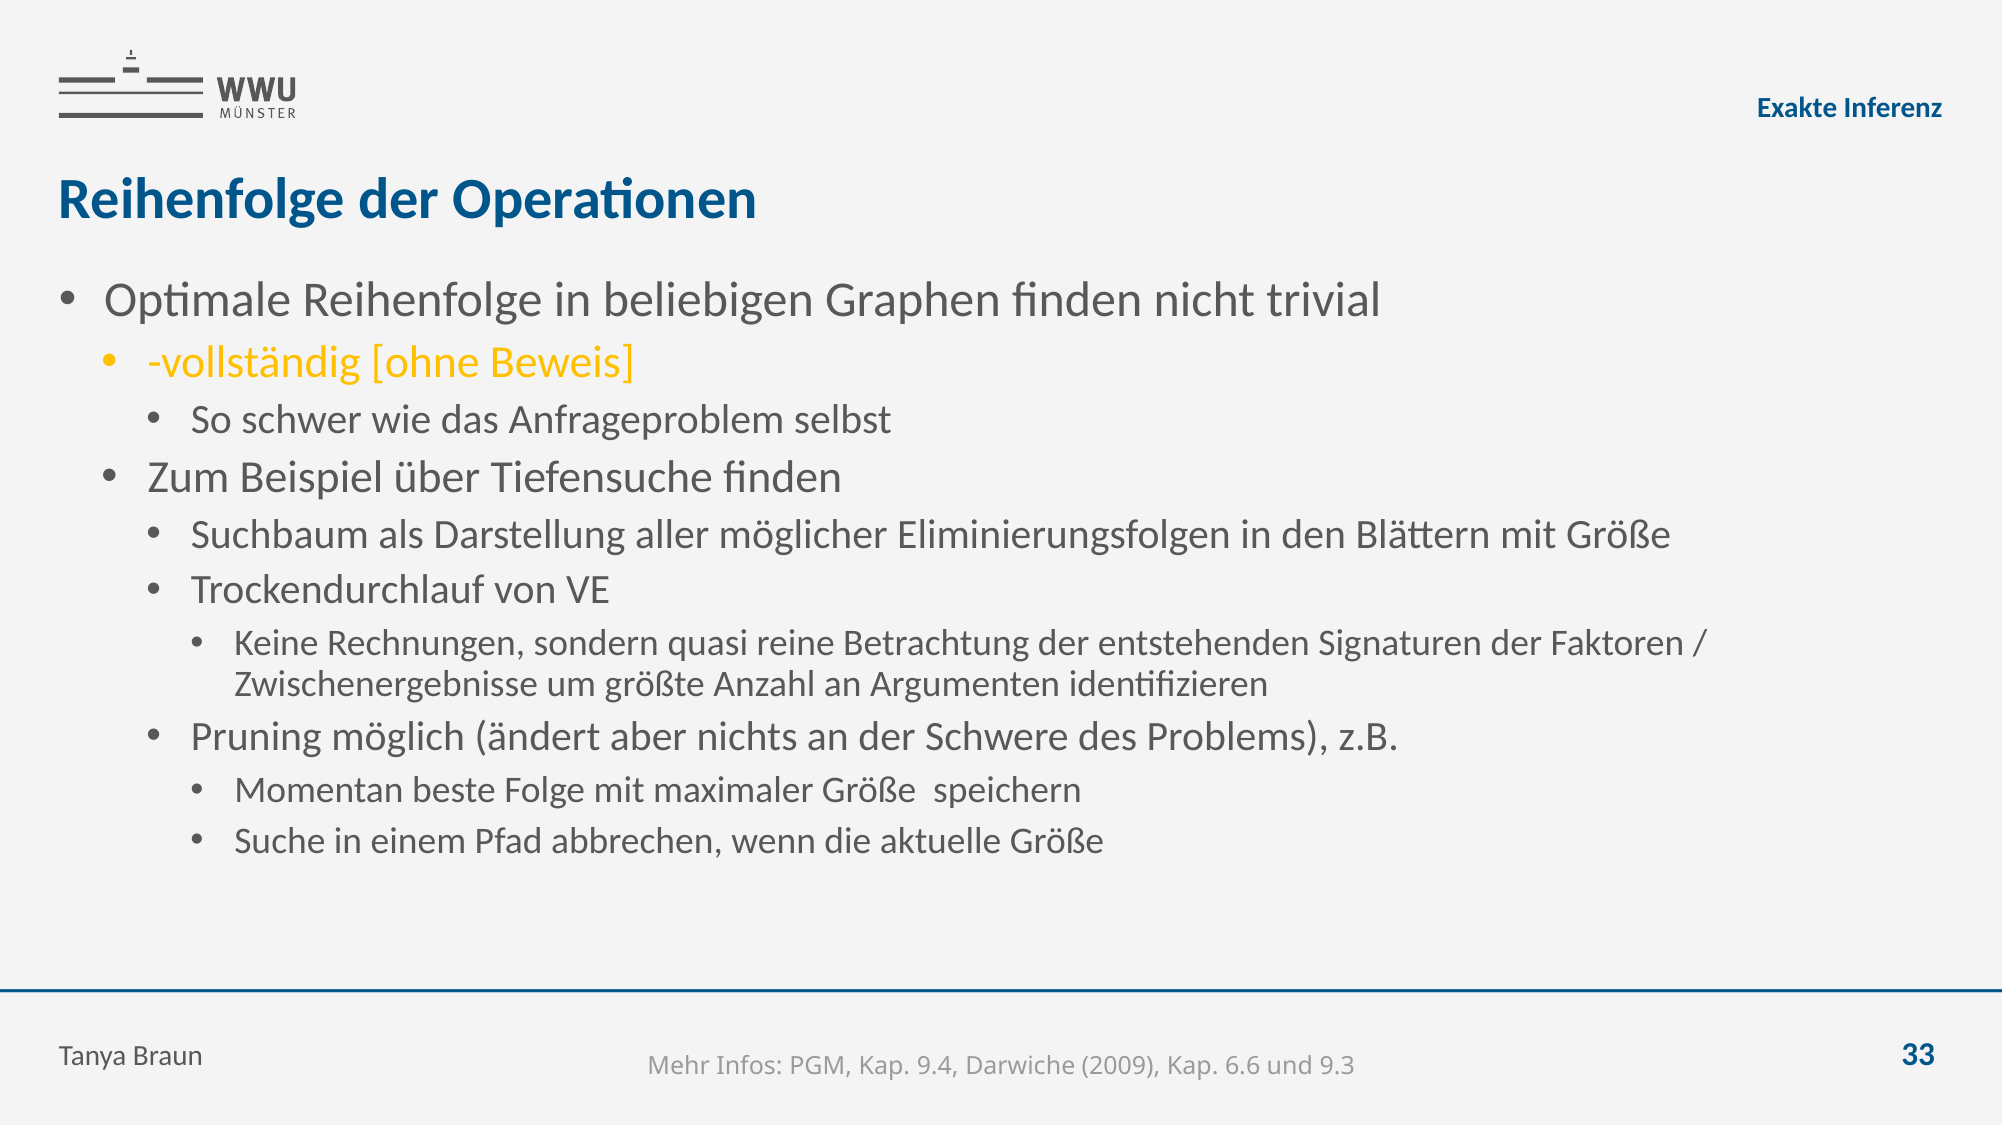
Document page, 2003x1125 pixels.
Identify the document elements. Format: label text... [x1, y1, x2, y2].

title Reihenfolge der Operationen [59, 148, 1943, 243]
text_box Mehr Infos: PGM, Kap. 9.4, Darwiche (2009), Kap. 6.6 und 9.3 [631, 1042, 1371, 1087]
slide_number 33 [1824, 1012, 1943, 1072]
slide_number Exakte Inferenz [590, 63, 1943, 123]
footer Tanya Braun [59, 1012, 1442, 1072]
